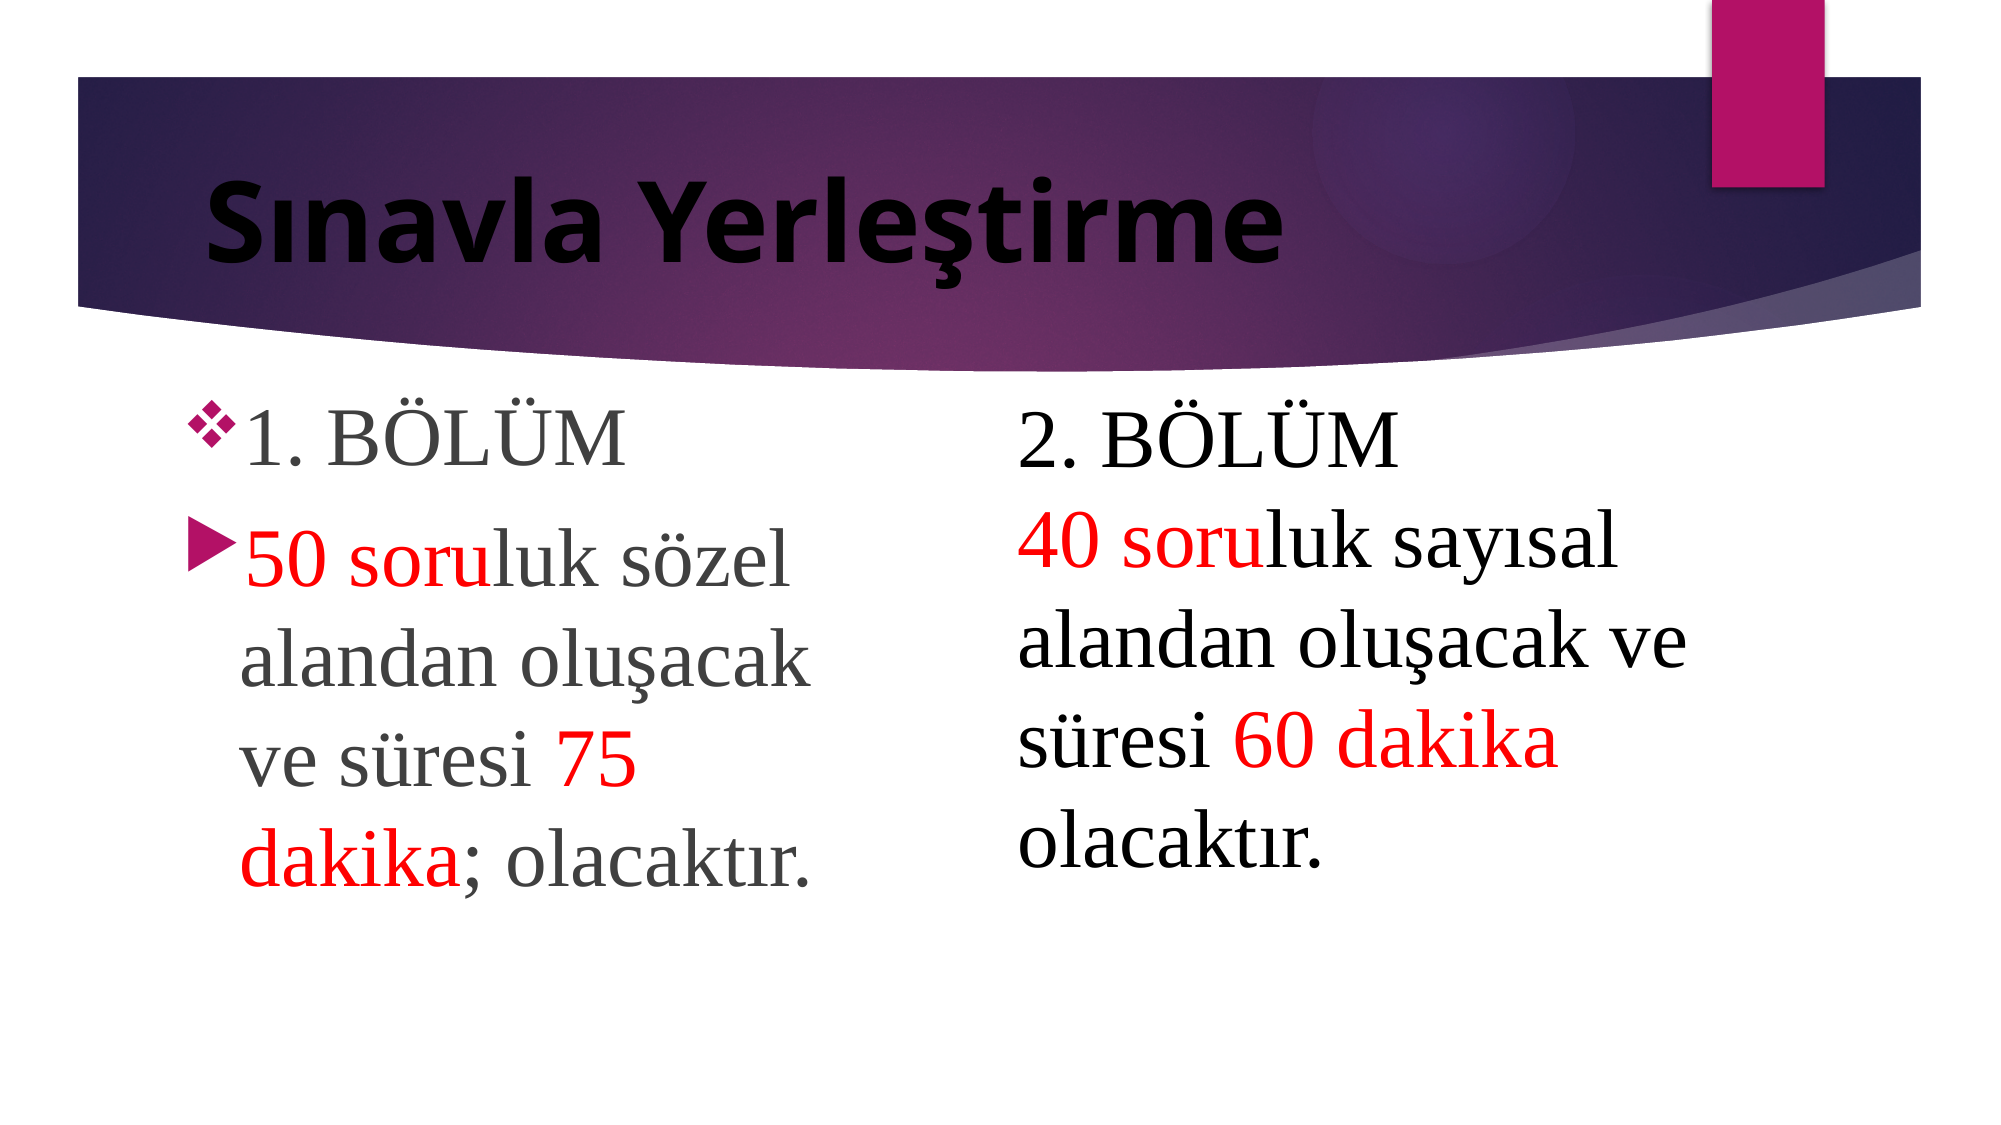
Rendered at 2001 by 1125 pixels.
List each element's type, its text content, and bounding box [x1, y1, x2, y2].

title Sınavla Yerleştirme [189, 159, 1627, 276]
text_box 2. BÖLÜM 40 soruluk sayısal alandan oluşacak ve süresi 60 dakika olacaktır. [1002, 377, 1763, 992]
list 1. BÖLÜM 50 soruluk sözel alandan oluşacak ve süresi 75 dakika; olacaktır. [168, 375, 888, 1035]
